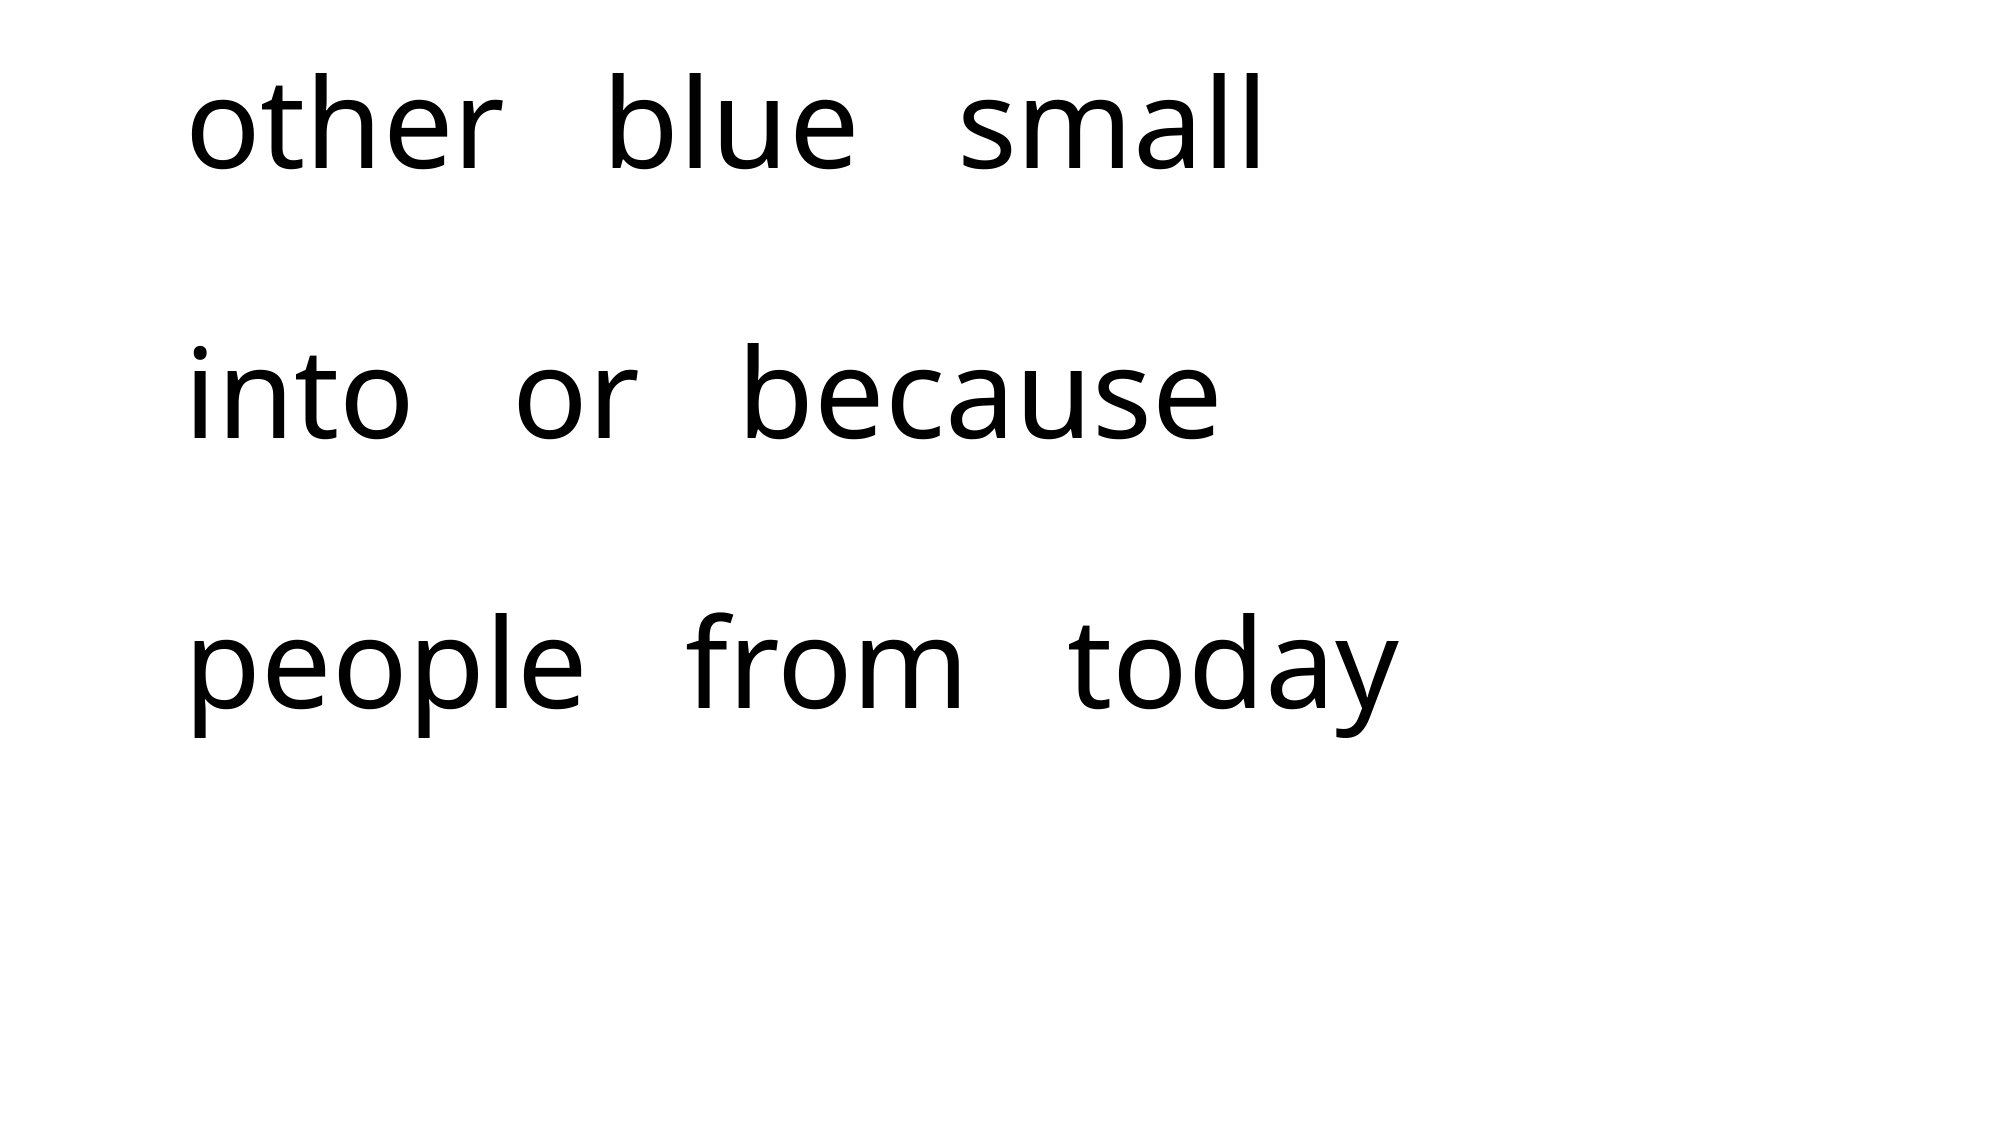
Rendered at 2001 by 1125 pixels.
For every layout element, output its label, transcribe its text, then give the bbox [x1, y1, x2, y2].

title other blue small into or because people from today [137, 52, 1863, 1078]
